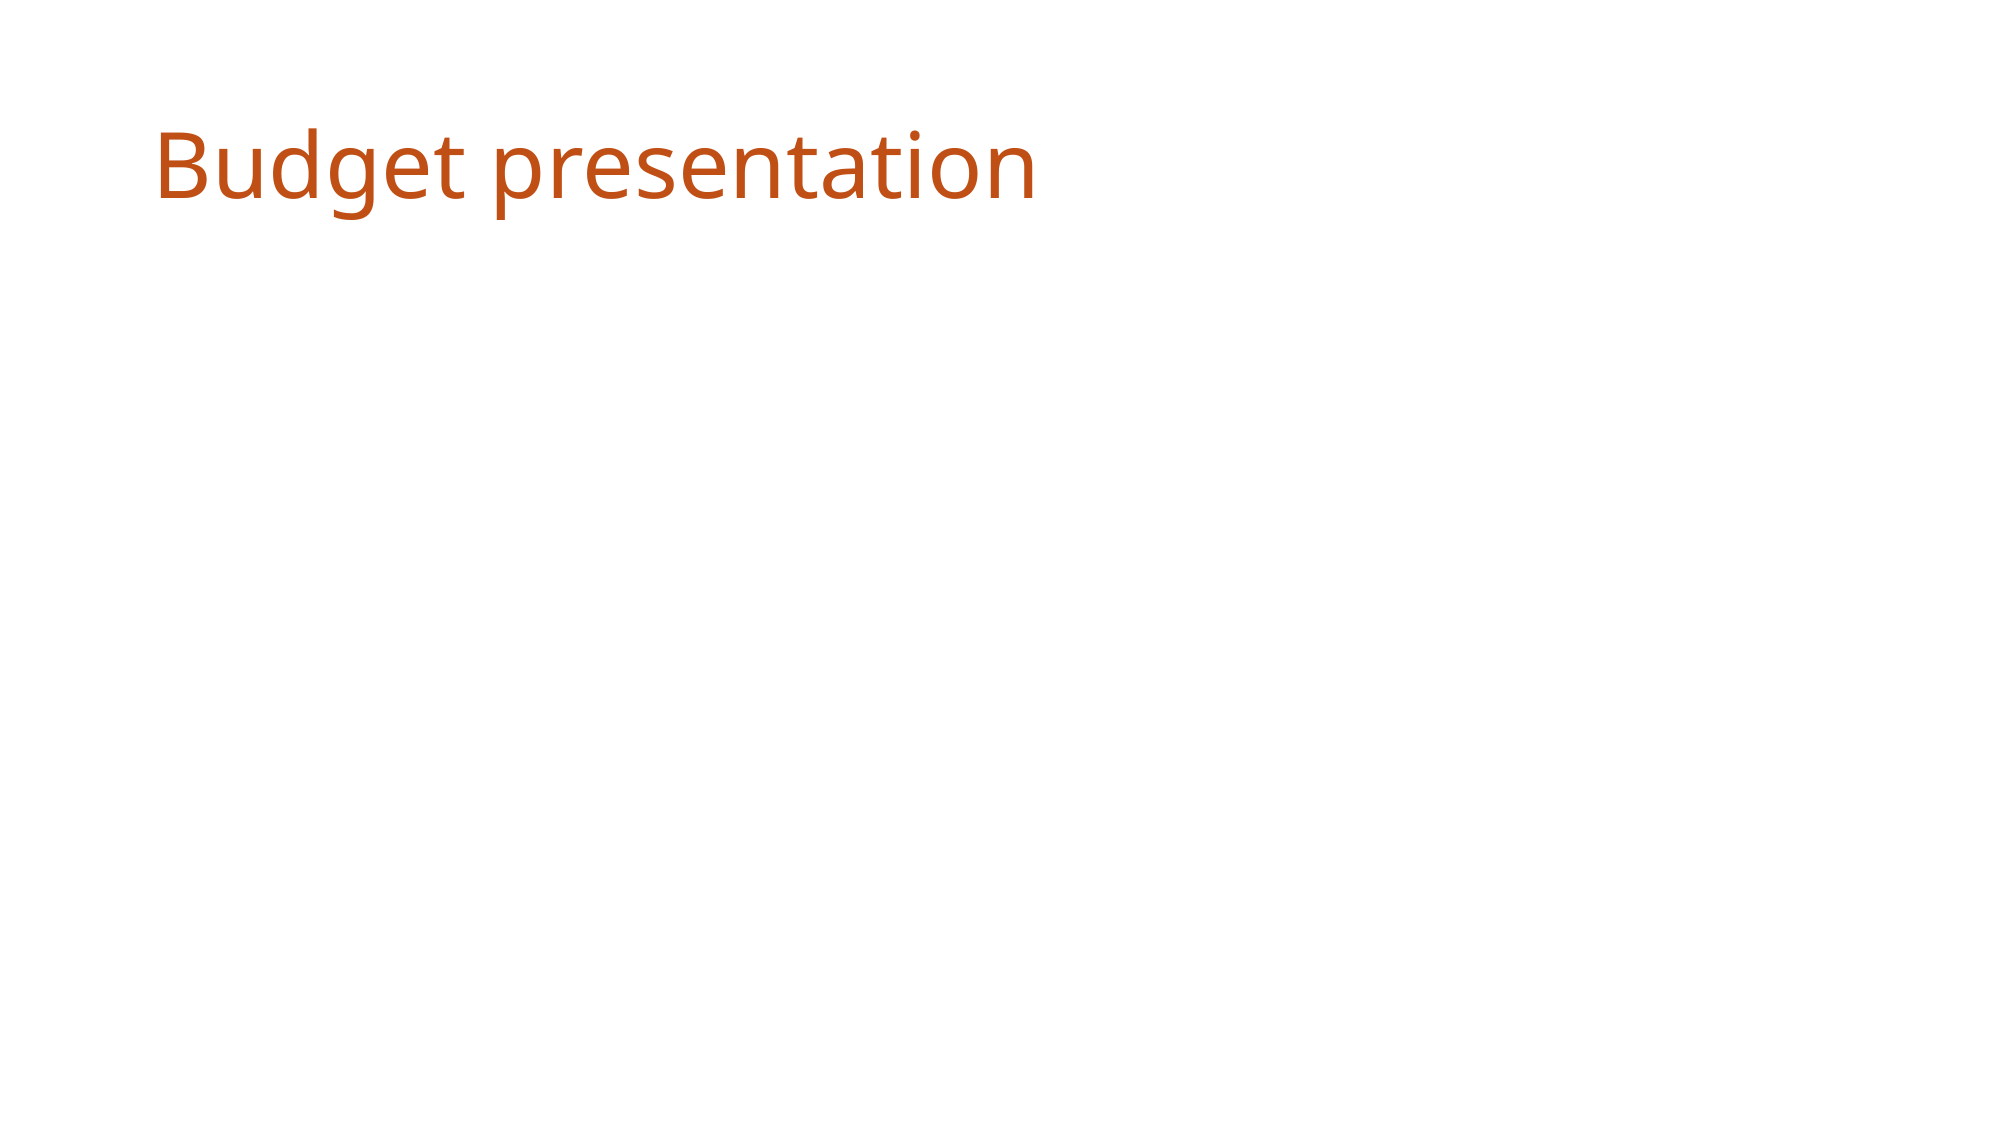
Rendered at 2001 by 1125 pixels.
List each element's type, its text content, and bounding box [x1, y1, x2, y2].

title Budget presentation [137, 59, 1863, 278]
